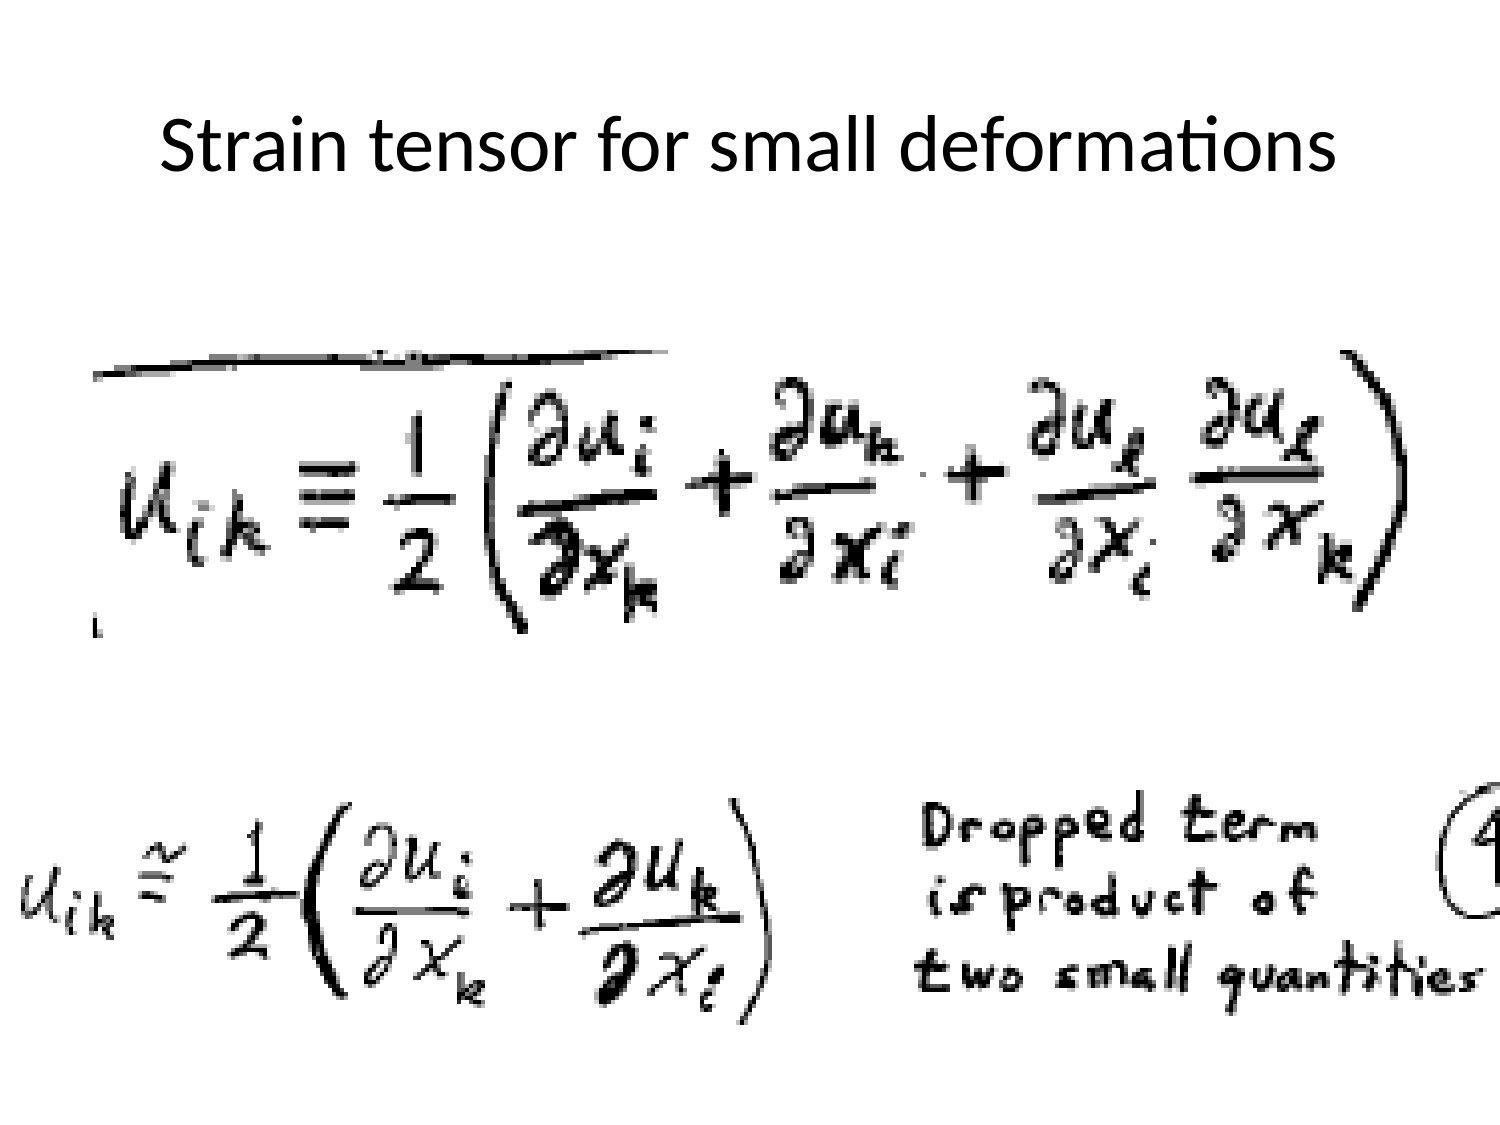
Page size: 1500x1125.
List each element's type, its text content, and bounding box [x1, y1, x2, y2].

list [12, 762, 1500, 1026]
title Strain tensor for small deformations [75, 45, 1425, 233]
picture [92, 349, 1408, 638]
